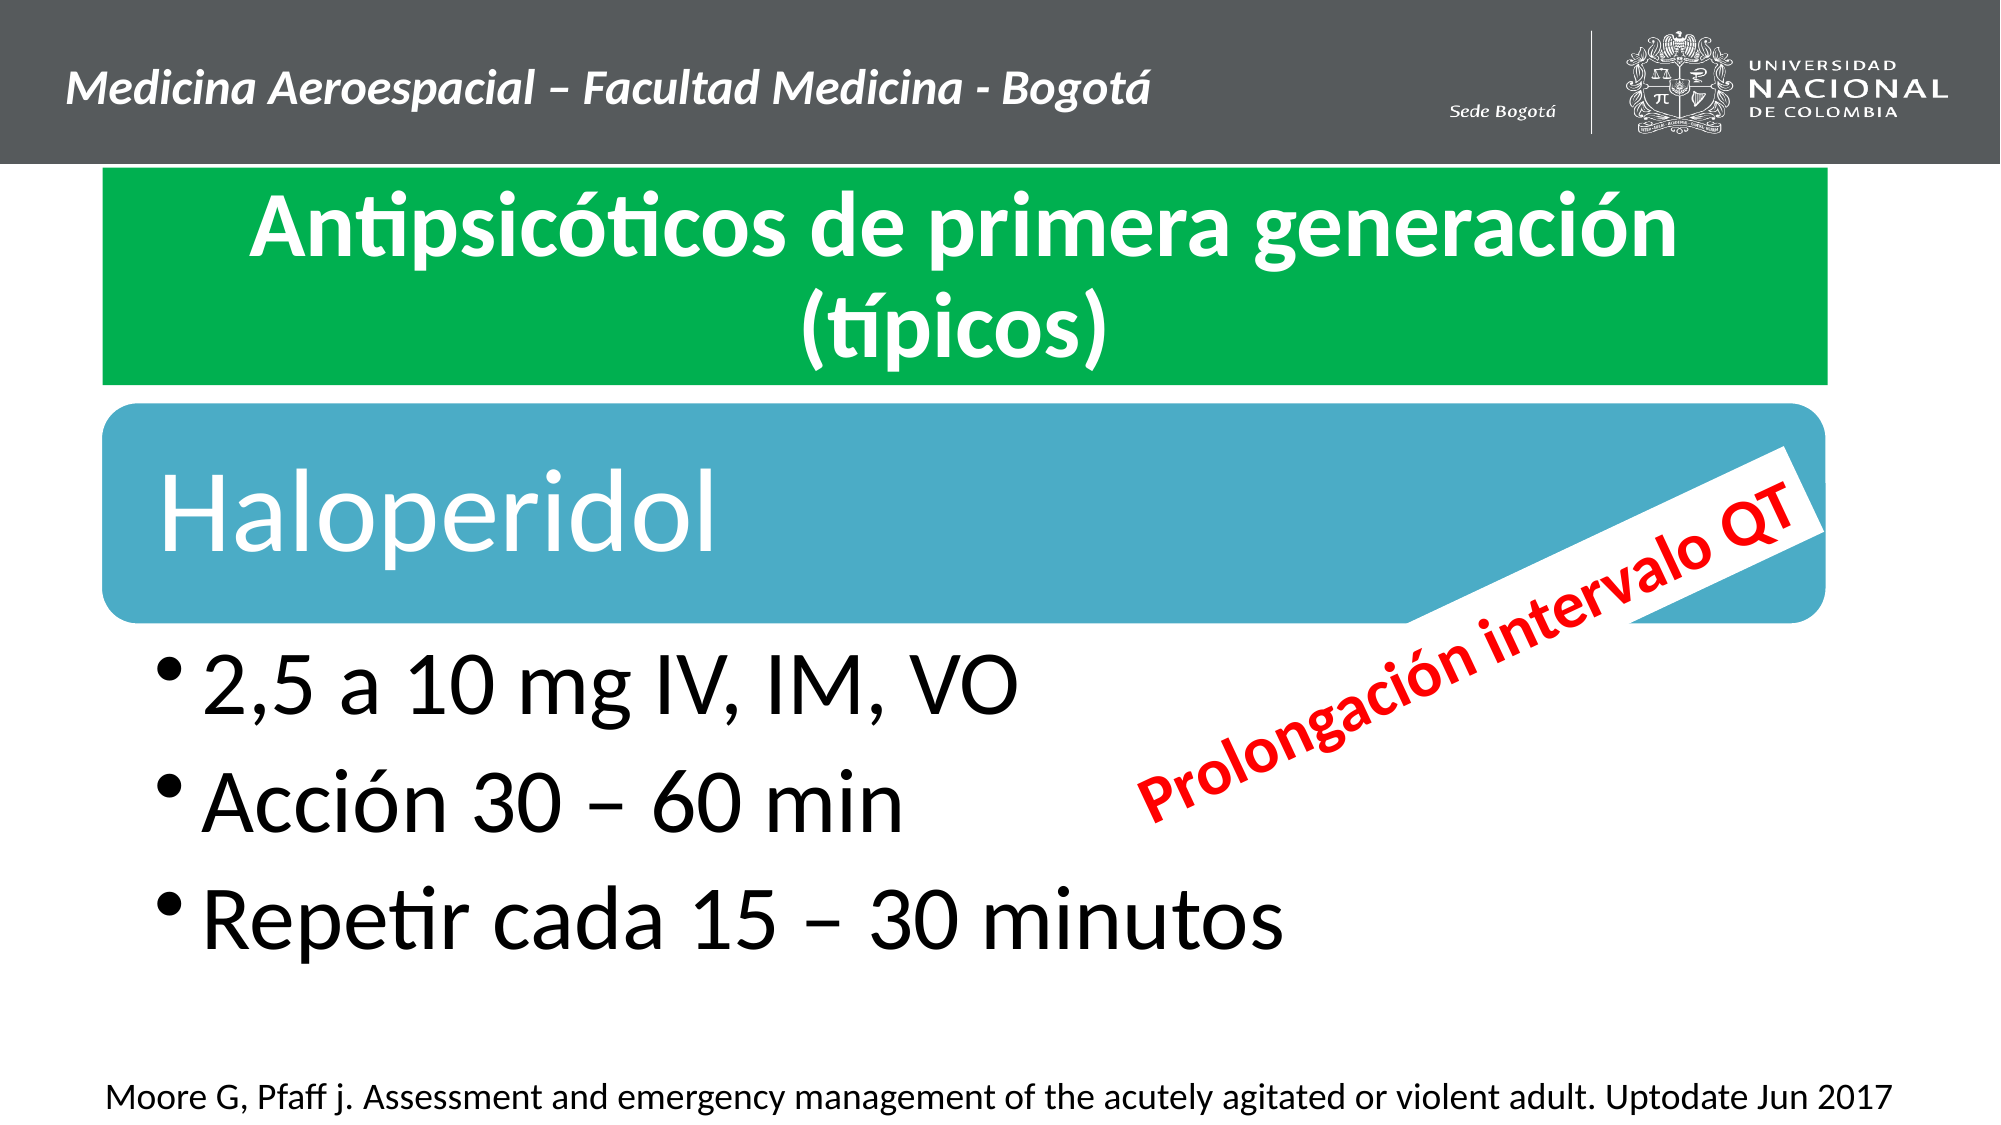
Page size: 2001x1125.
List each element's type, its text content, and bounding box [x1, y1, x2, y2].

picture [1420, 17, 1969, 147]
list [99, 395, 1828, 1006]
text_box Medicina Aeroespacial – Facultad Medicina - Bogotá [50, 47, 1168, 122]
text_box Moore G, Pfaff j. Assessment and emergency management of the acutely agitated or violent adult. Uptodate Jun 2017 [90, 1064, 1910, 1125]
text_box Antipsicóticos de primera generación (típicos) [102, 167, 1828, 386]
